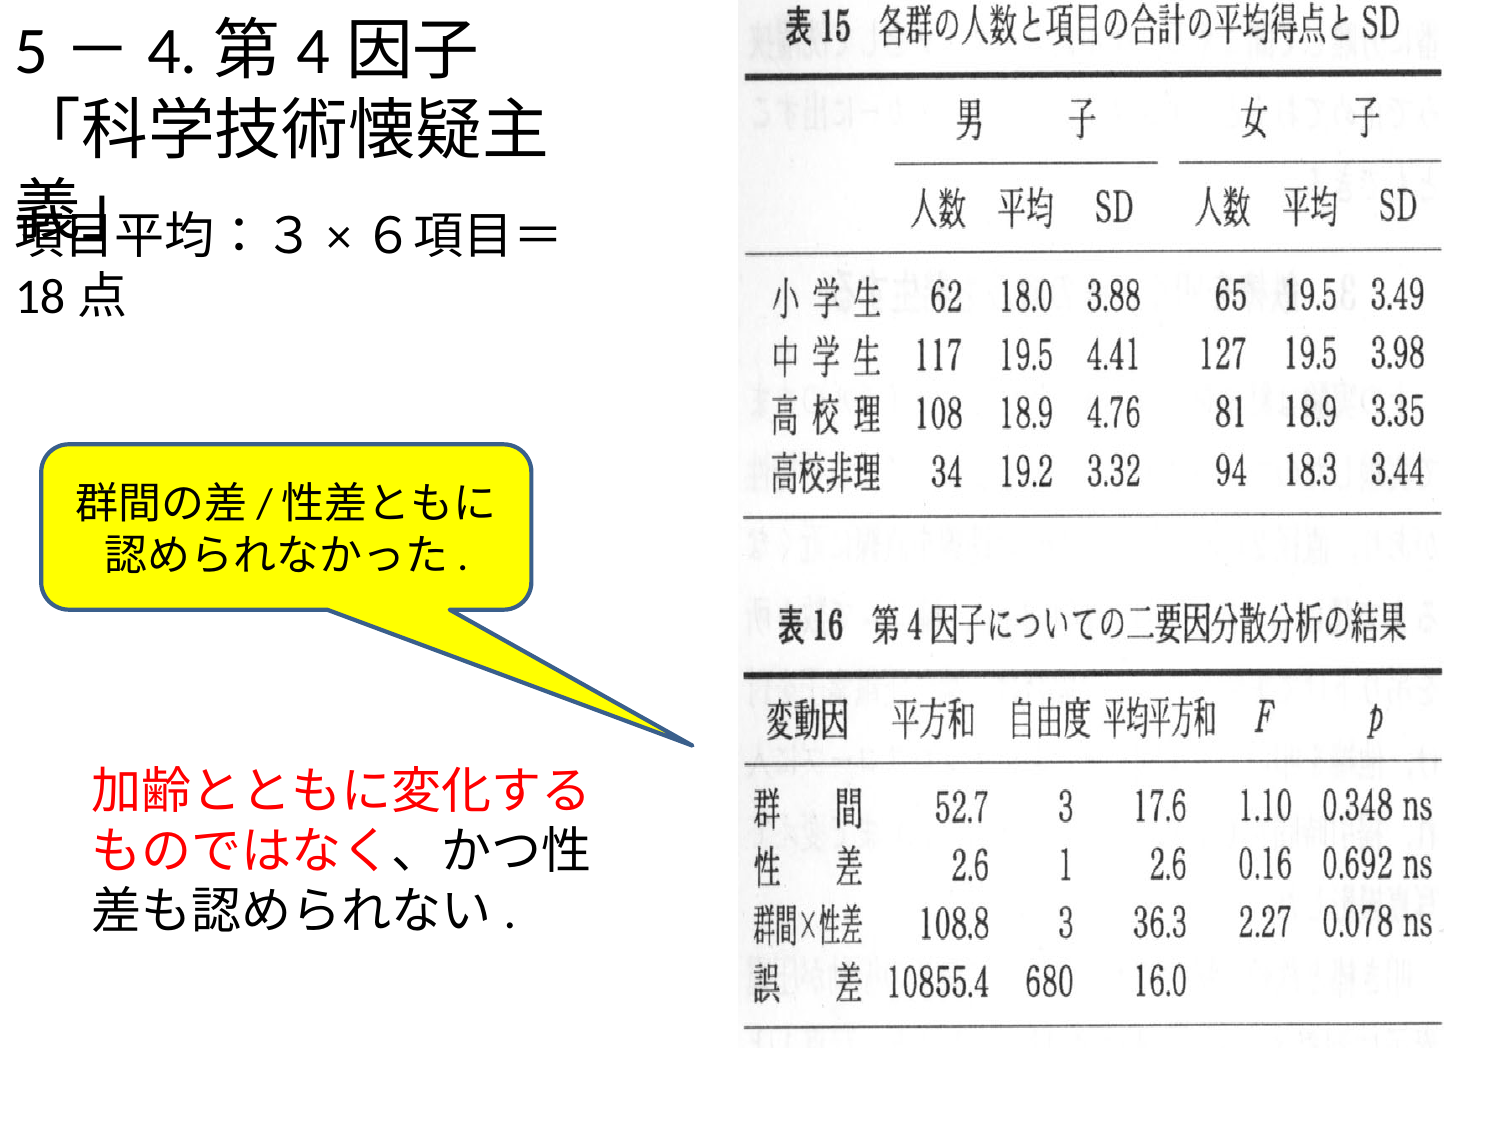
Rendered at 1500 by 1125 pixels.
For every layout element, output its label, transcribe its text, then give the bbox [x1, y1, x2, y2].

text_box 項目平均：３×６項目＝18点 [0, 196, 632, 331]
text_box 5－4.第4因子 「科学技術懐疑主義」 [0, 0, 680, 255]
text_box 群間の差/性差ともに認められなかった. [39, 442, 695, 748]
picture [737, 0, 1444, 1048]
text_box 加齢とともに変化するものではなく、かつ性差も認められない. [76, 751, 621, 947]
